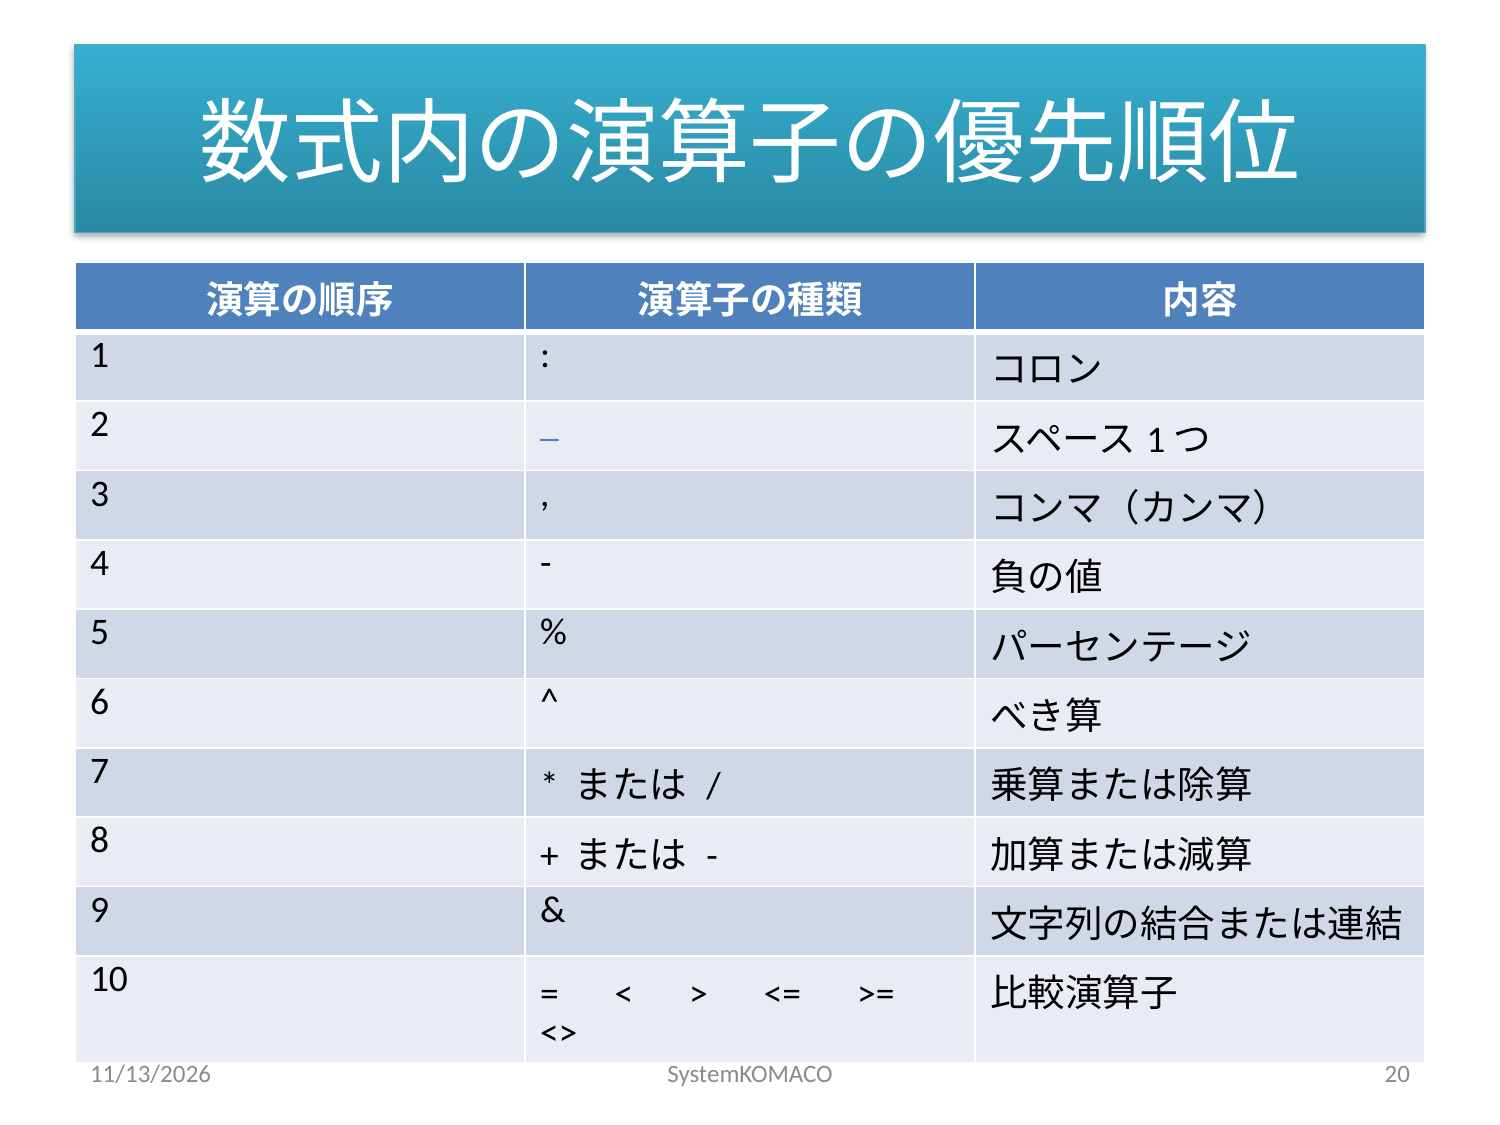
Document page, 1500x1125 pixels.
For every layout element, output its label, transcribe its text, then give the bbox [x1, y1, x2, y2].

table_cell = < > <= >= <> [526, 957, 974, 1042]
table_cell コロン [976, 335, 1424, 400]
table_cell 10 [76, 957, 524, 1062]
table_cell 7 [76, 749, 524, 816]
table_cell , [526, 471, 974, 539]
table_cell 3 [76, 471, 524, 539]
table_header 演算の順序 [76, 263, 524, 329]
table_cell ^ [526, 679, 974, 747]
table_cell 8 [76, 818, 524, 886]
table_header 演算子の種類 [526, 263, 974, 329]
table_cell 4 [76, 541, 524, 608]
table_header 内容 [976, 263, 1424, 329]
table_cell 負の値 [976, 541, 1424, 608]
table_cell _ [526, 402, 974, 470]
table_cell 6 [76, 679, 524, 747]
table_cell 文字列の結合または連結 [976, 887, 1424, 955]
table_cell スペース1つ [976, 402, 1424, 470]
table_cell 乗算または除算 [976, 749, 1424, 816]
table_cell - [526, 541, 974, 608]
table_cell 加算または減算 [976, 818, 1424, 886]
footer SystemKOMACO [512, 1042, 988, 1103]
table_cell * または / [526, 749, 974, 816]
table_cell : [526, 335, 974, 400]
table_cell 比較演算子 [976, 957, 1424, 1062]
table_cell 2 [76, 402, 524, 470]
table_cell コンマ（カンマ） [976, 471, 1424, 539]
table_cell 5 [76, 610, 524, 678]
table_cell べき算 [976, 679, 1424, 747]
title 数式内の演算子の優先順位 [74, 44, 1426, 233]
table_cell 1 [76, 335, 524, 400]
slide_number 20 [1074, 1042, 1425, 1103]
table_cell 9 [76, 887, 524, 955]
table_cell % [526, 610, 974, 678]
table_cell + または - [526, 818, 974, 886]
table_cell パーセンテージ [976, 610, 1424, 678]
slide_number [75, 1042, 425, 1103]
table_cell & [526, 887, 974, 955]
